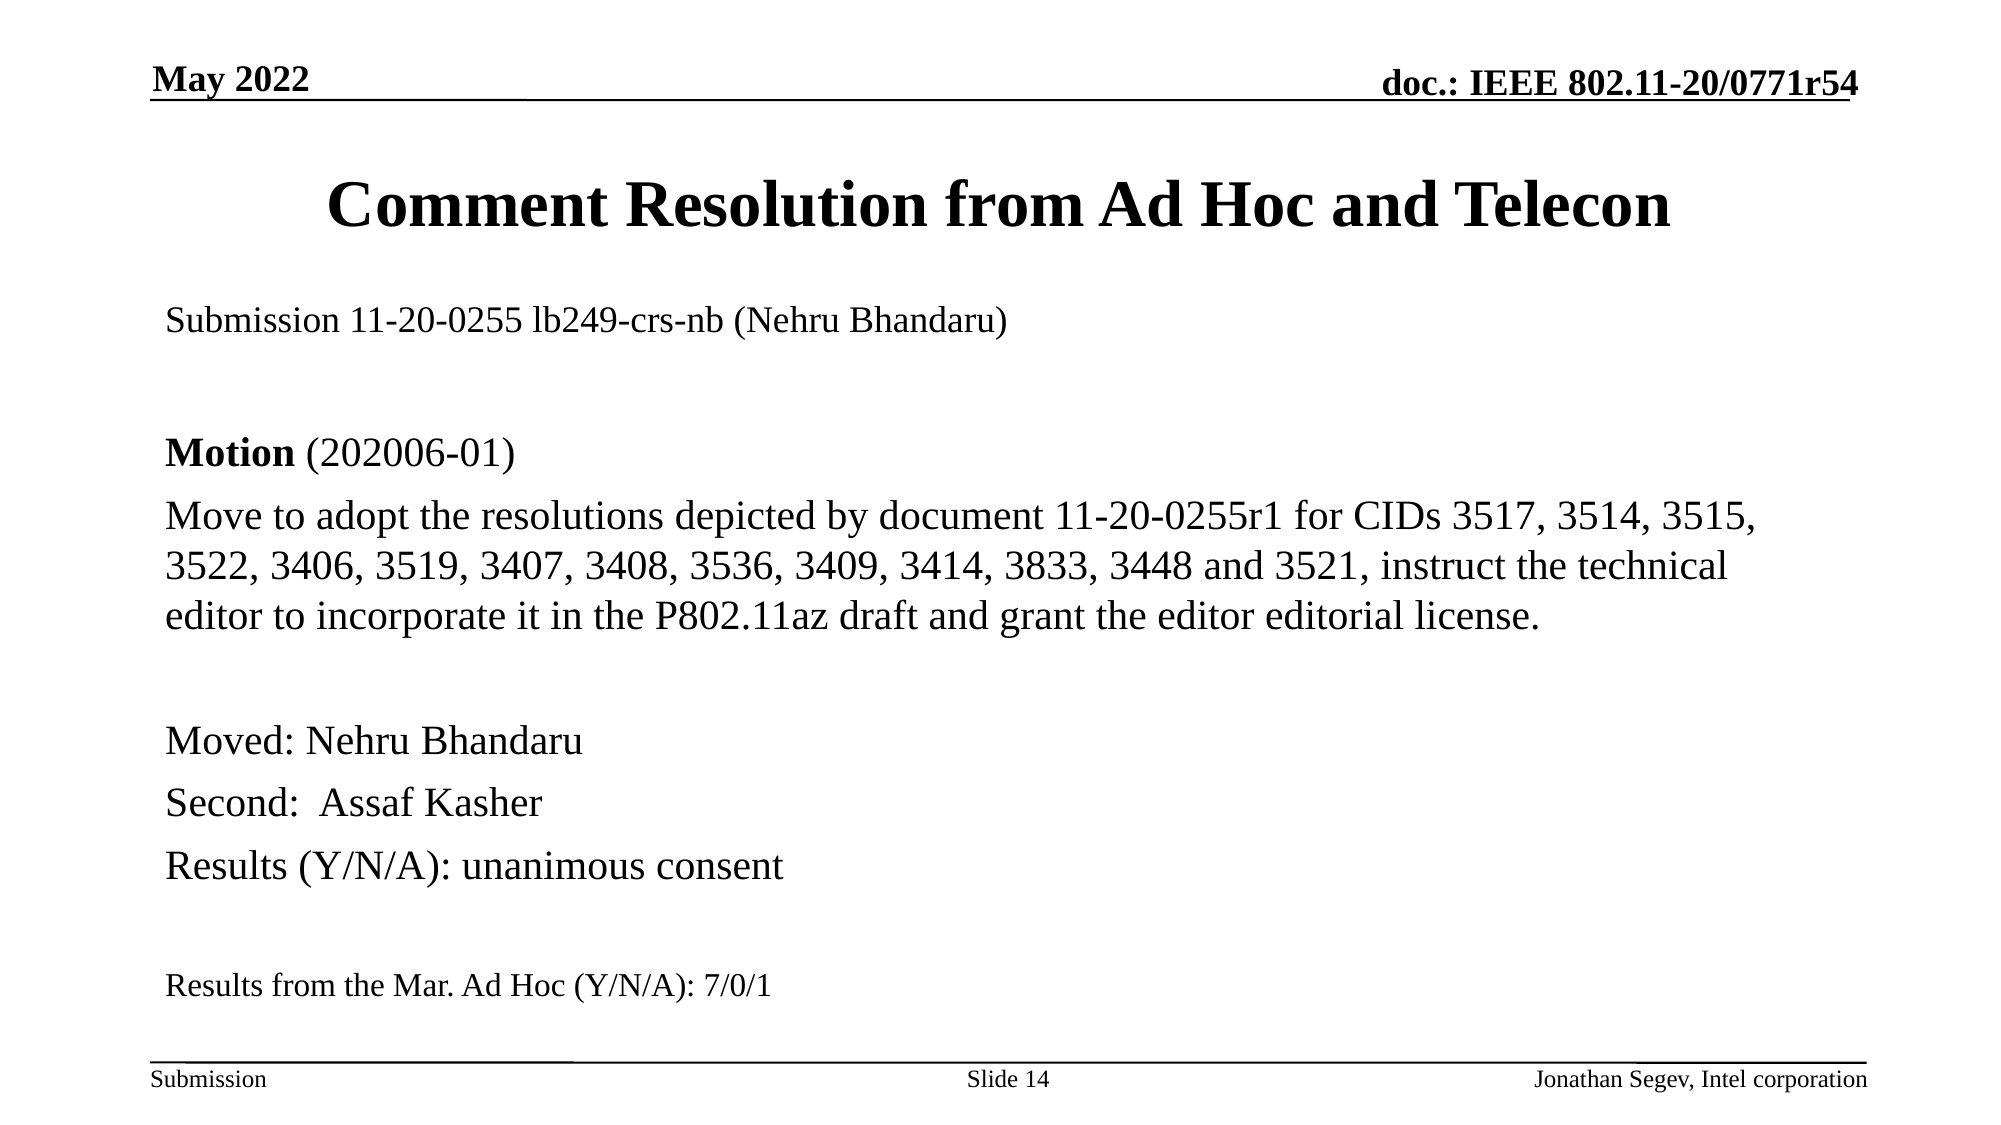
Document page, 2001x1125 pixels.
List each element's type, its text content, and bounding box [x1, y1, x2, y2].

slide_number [152, 54, 563, 100]
list Submission 11-20-0255 lb249-crs-nb (Nehru Bhandaru) Motion (202006-01) Move to adopt the resolutions depicted by document 11-20-0255r1 for CIDs 3517, 3514, 3515, 3522, 3406, 3519, 3407, 3408, 3536, 3409, 3414, 3833, 3448 and 3521, instruct the technical editor to incorporate it in the P802.11az draft and grant the editor editorial license. Moved: Nehru Bhandaru Second: Assaf Kasher Results (Y/N/A): unanimous consent Results from the Mar. Ad Hoc (Y/N/A): 7/0/1 [149, 286, 1850, 1000]
title Comment Resolution from Ad Hoc and Telecon [149, 112, 1850, 286]
slide_number Slide 14 [950, 1061, 1067, 1123]
footer Jonathan Segev, Intel corporation [1171, 1061, 1869, 1093]
